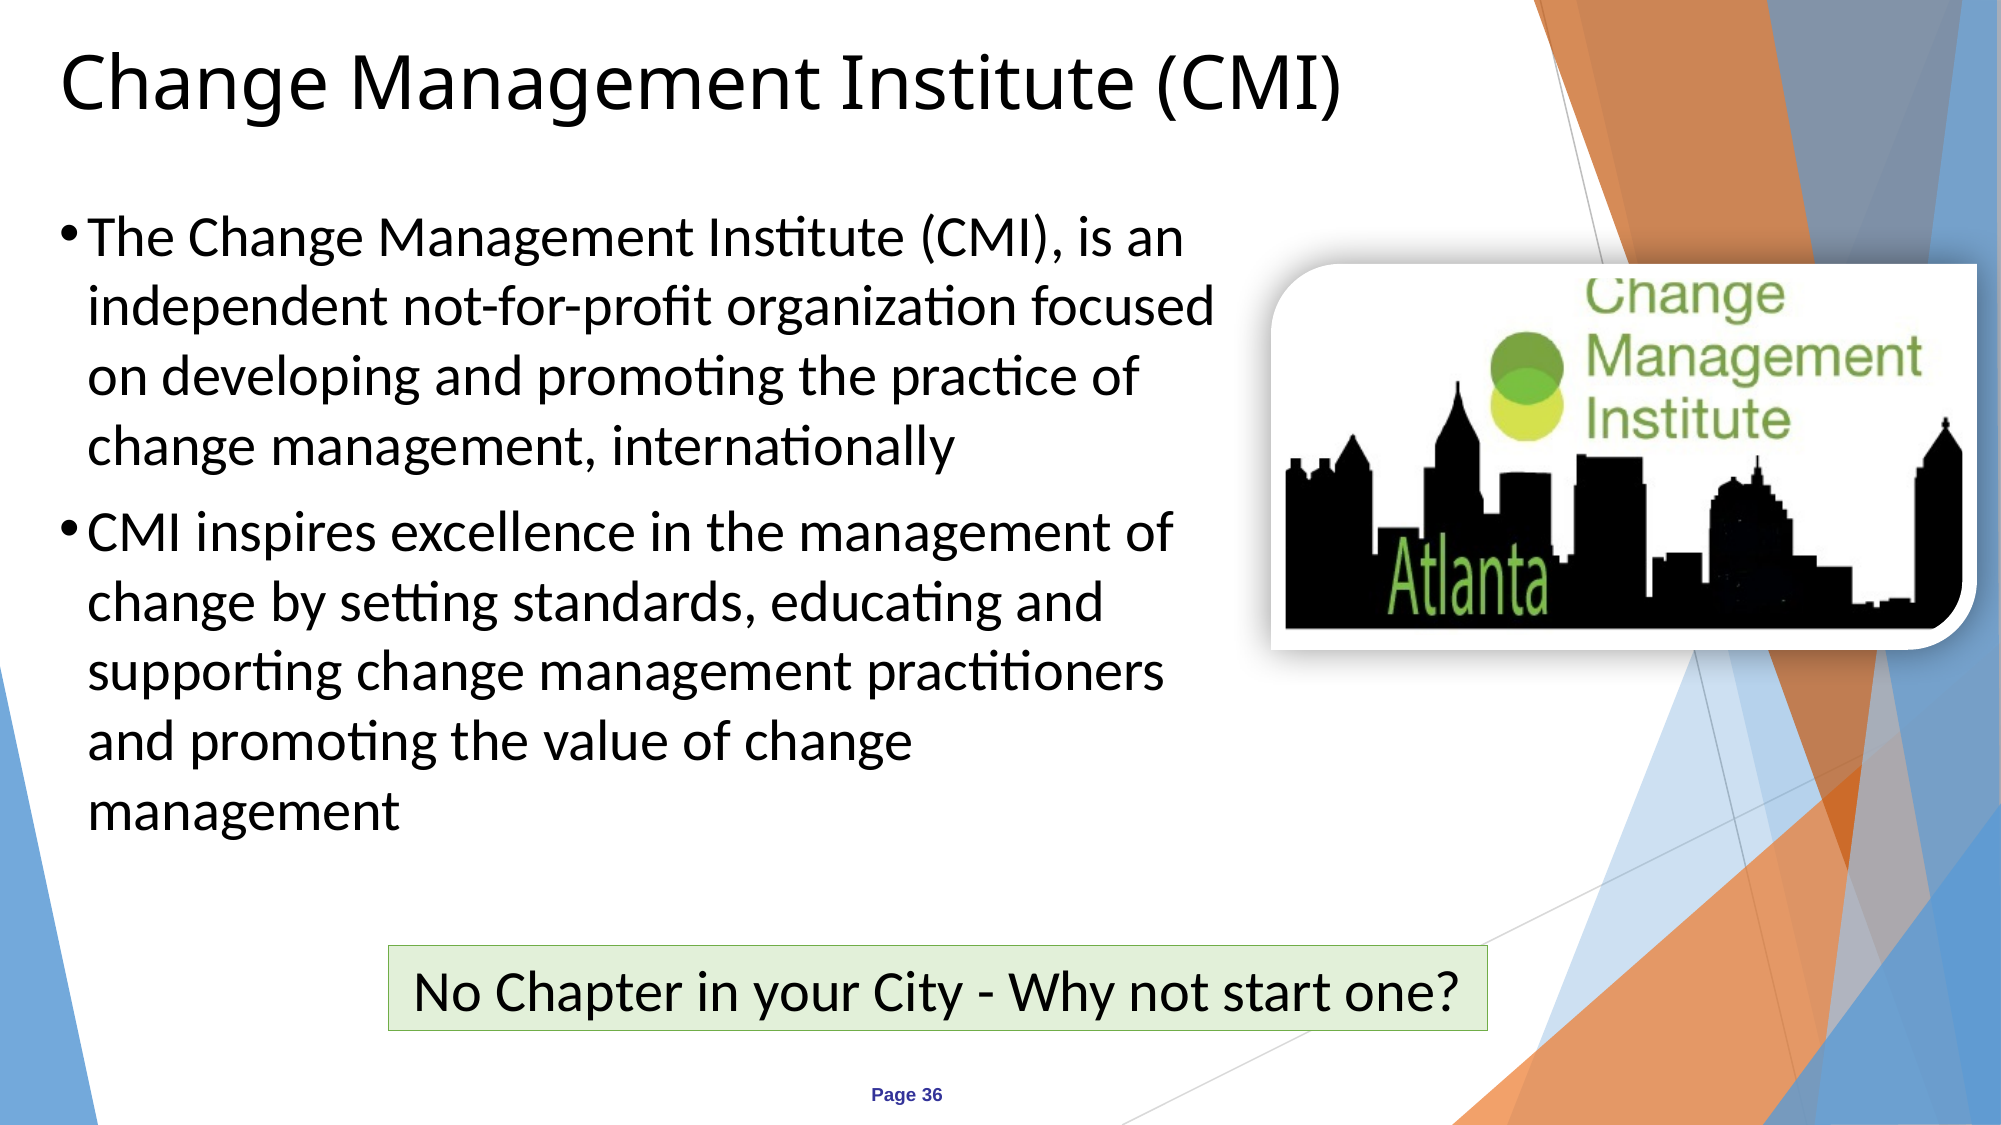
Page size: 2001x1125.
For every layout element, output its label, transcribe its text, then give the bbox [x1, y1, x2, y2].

text_box No Chapter in your City - Why not start one? [388, 945, 1488, 1031]
title Change Management Institute (CMI) [44, 39, 1770, 131]
list The Change Management Institute (CMI), is an independent not-for-profit organization focused on developing and promoting the practice of change management, internationally CMI inspires excellence in the management of change by setting standards, educating and supporting change management practitioners and promoting the value of change management [44, 190, 1251, 1007]
picture [1278, 271, 1970, 643]
